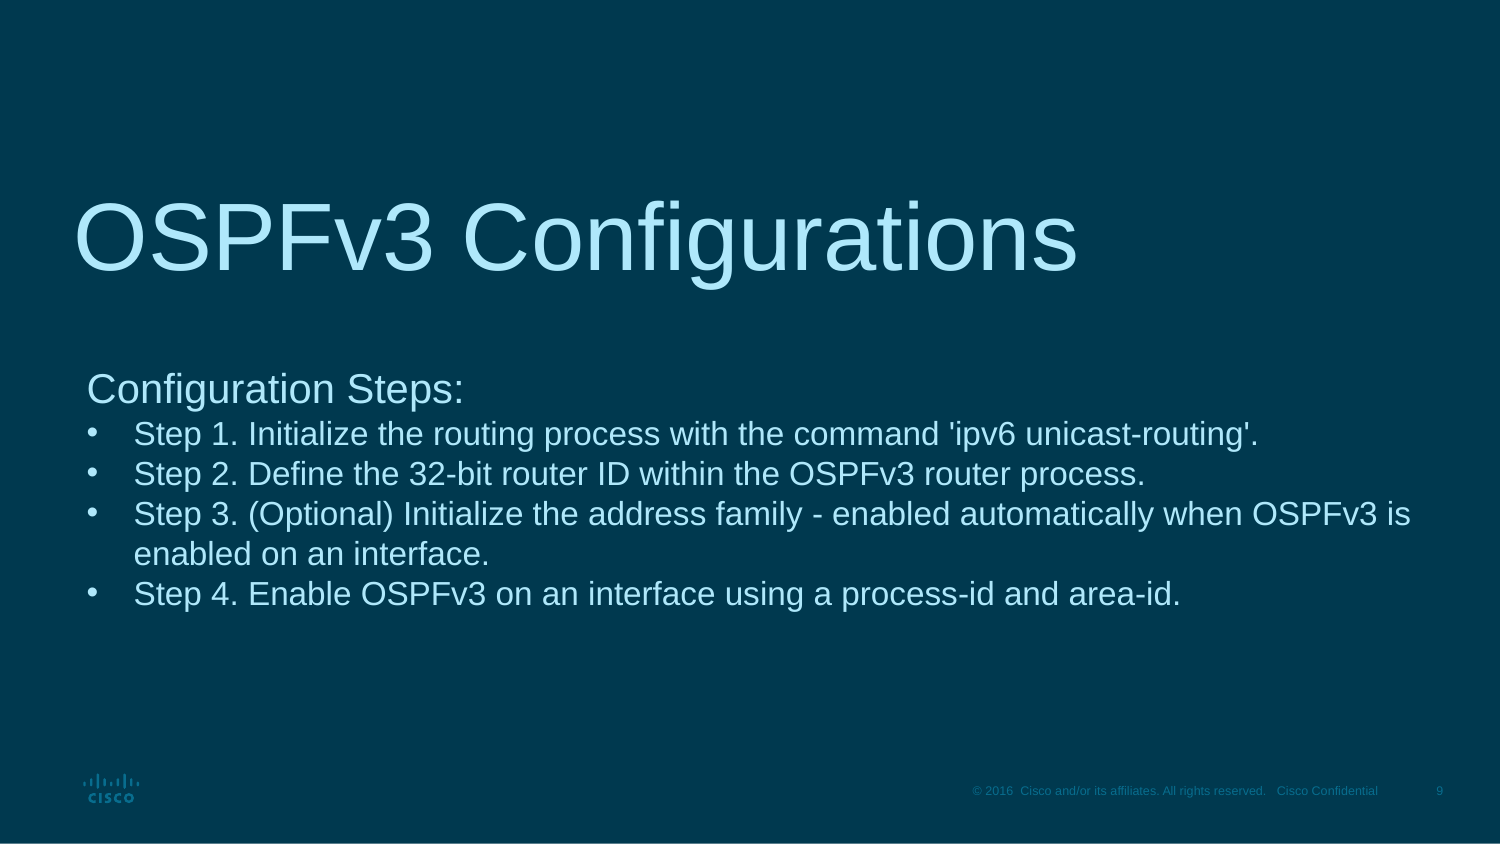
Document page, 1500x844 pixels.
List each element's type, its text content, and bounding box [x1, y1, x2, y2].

text_box Configuration Steps: Step 1. Initialize the routing process with the command 'ipv6 unicast-routing'. Step 2. Define the 32-bit router ID within the OSPFv3 router process. Step 3. (Optional) Initialize the address family - enabled automatically when OSPFv3 is enabled on an interface. Step 4. Enable OSPFv3 on an interface using a process-id and area-id. [71, 354, 1430, 620]
title OSPFv3 Configurations [58, 76, 1306, 299]
